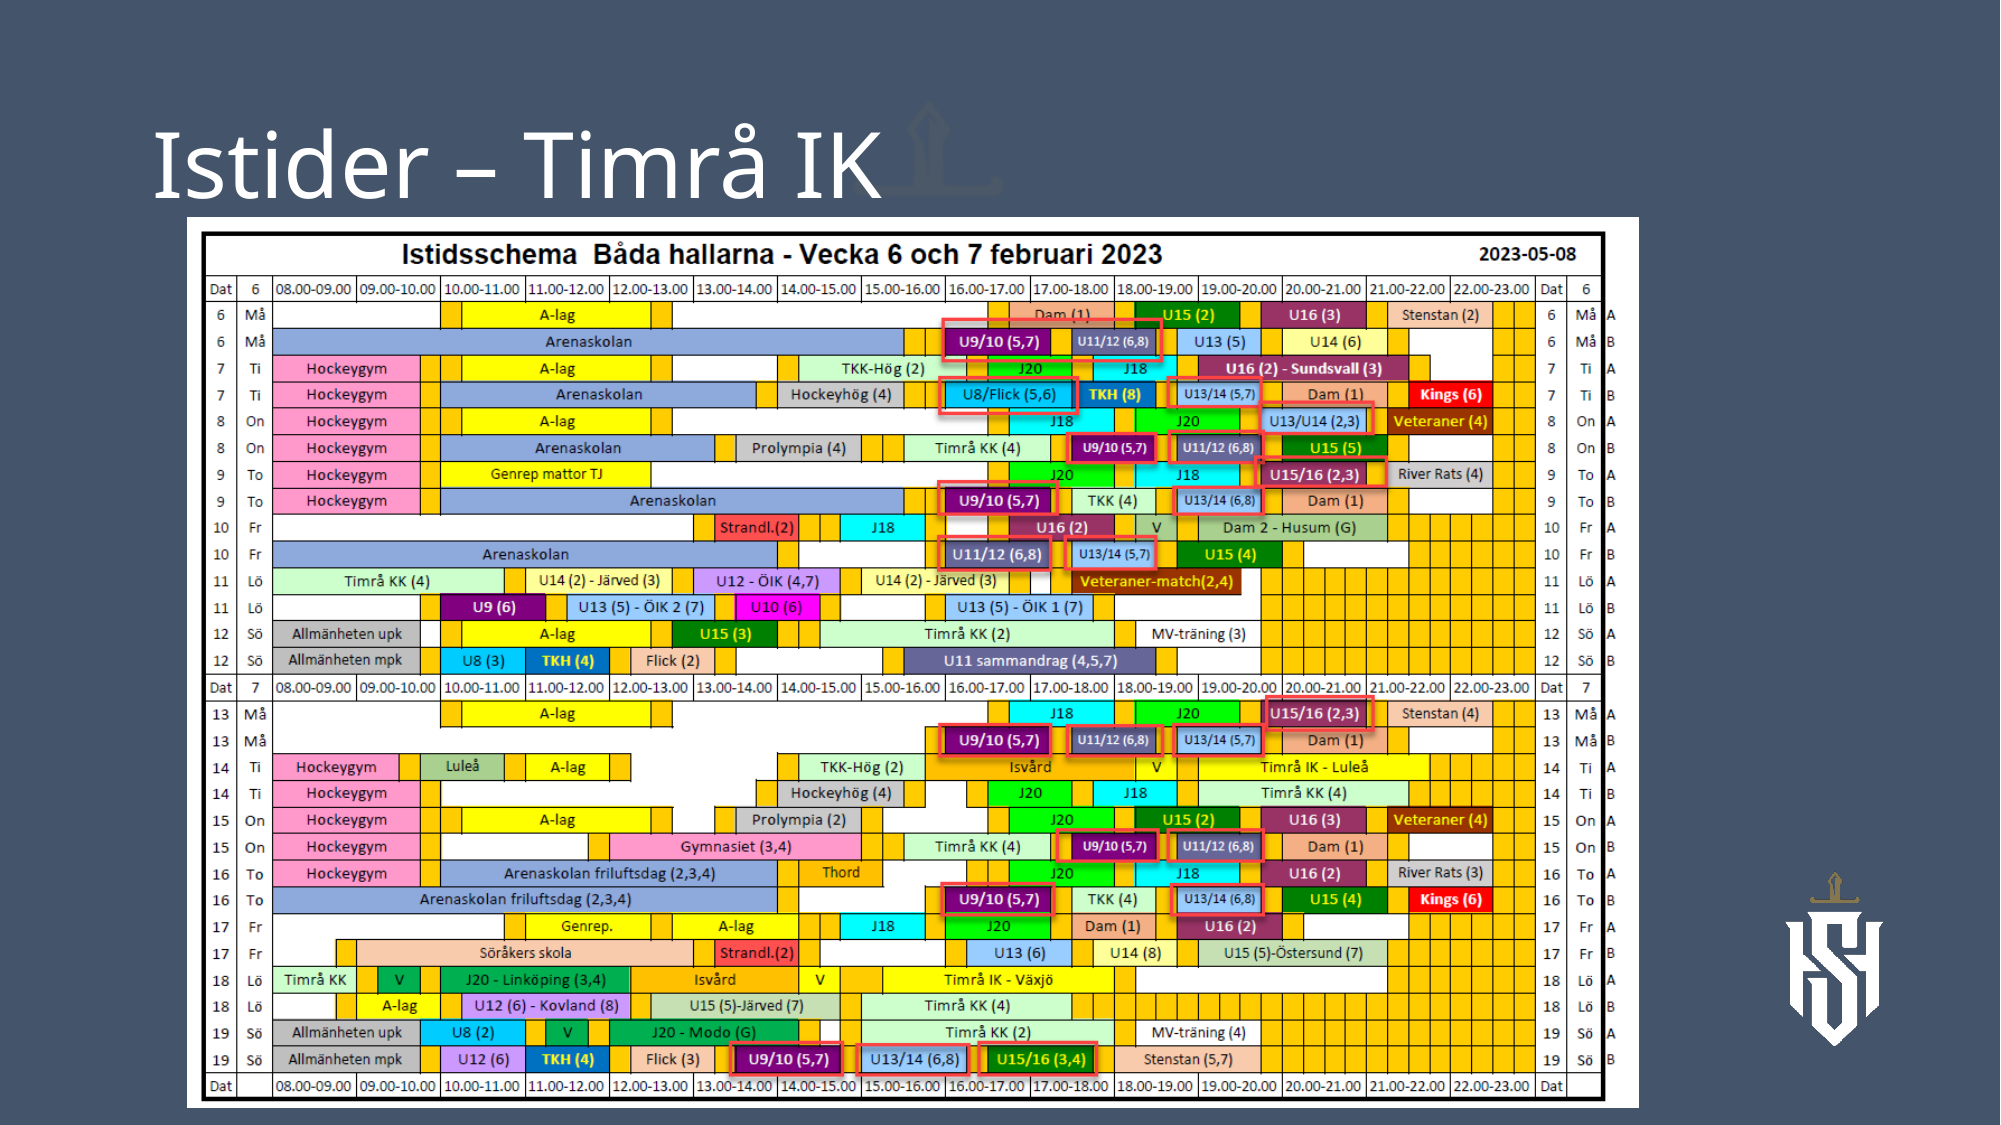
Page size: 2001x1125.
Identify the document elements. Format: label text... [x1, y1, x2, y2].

title Istider – Timrå IK [137, 59, 1863, 278]
picture [49, 0, 1971, 1125]
